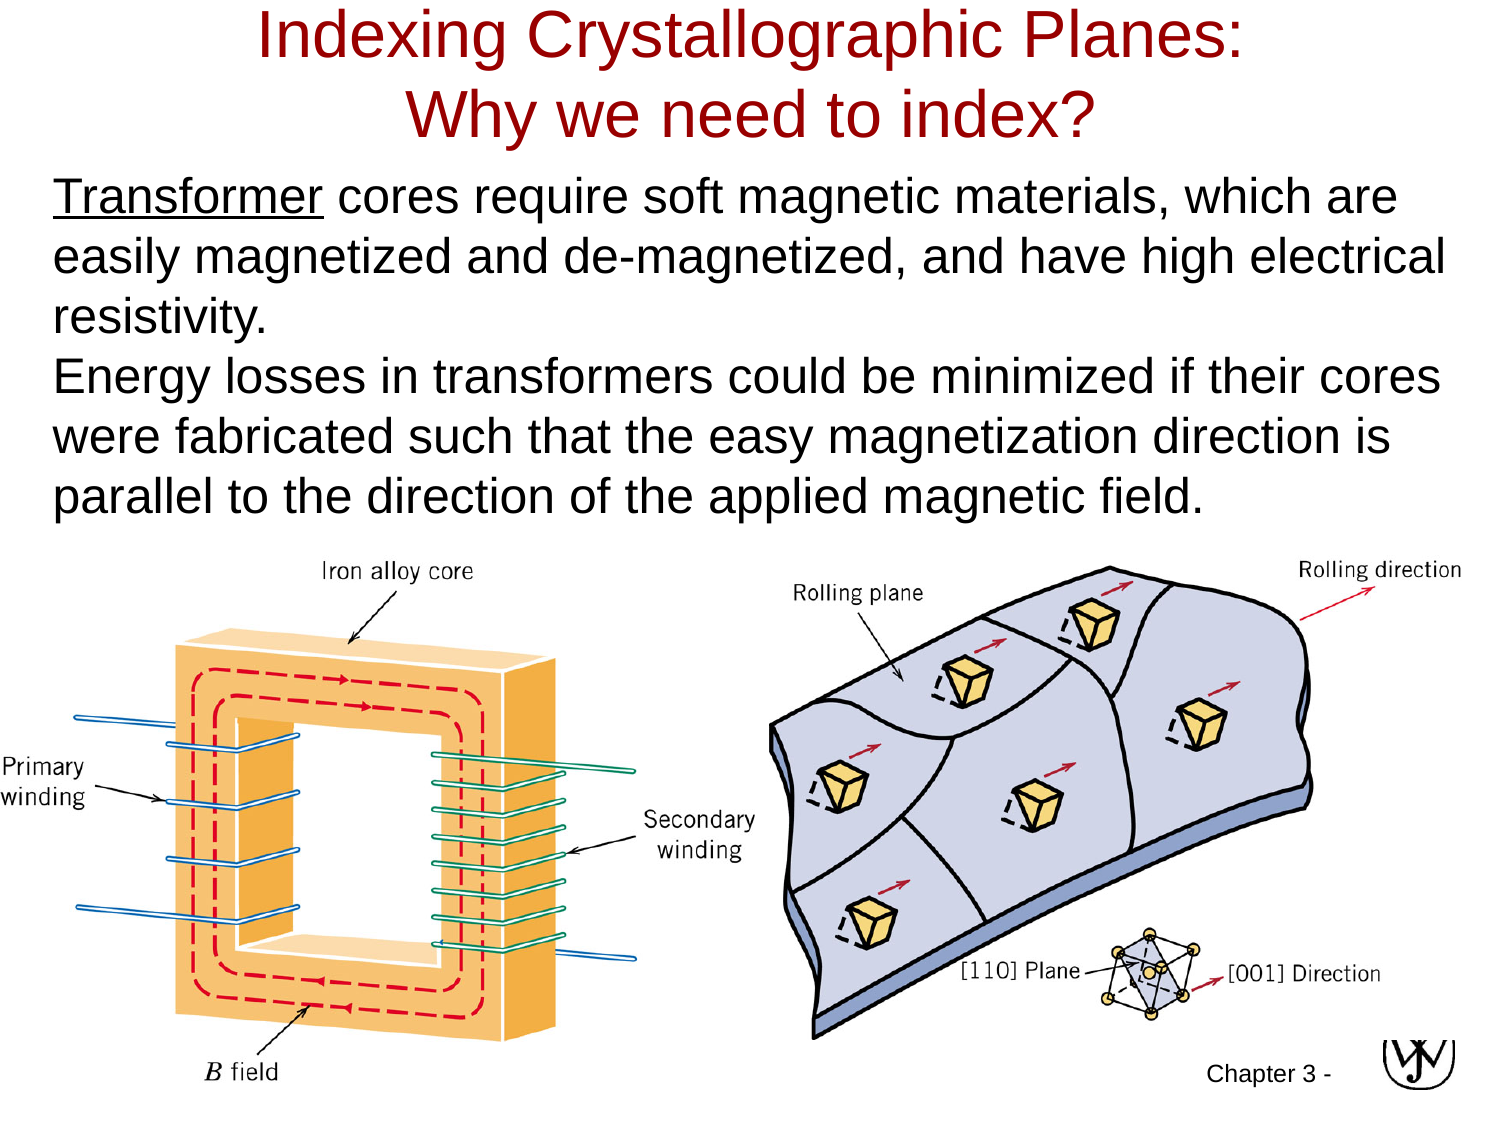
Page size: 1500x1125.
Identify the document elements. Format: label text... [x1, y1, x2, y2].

picture [768, 555, 1463, 1090]
picture [0, 555, 755, 1086]
text_box Transformer cores require soft magnetic materials, which are easily magnetized and de-magnetized, and have high electrical resistivity. Energy losses in transformers could be minimized if their cores were fabricated such that the easy magnetization direction is parallel to the direction of the applied magnetic field. [37, 156, 1500, 591]
title Indexing Crystallographic Planes: Why we need to index? [74, 27, 1429, 115]
